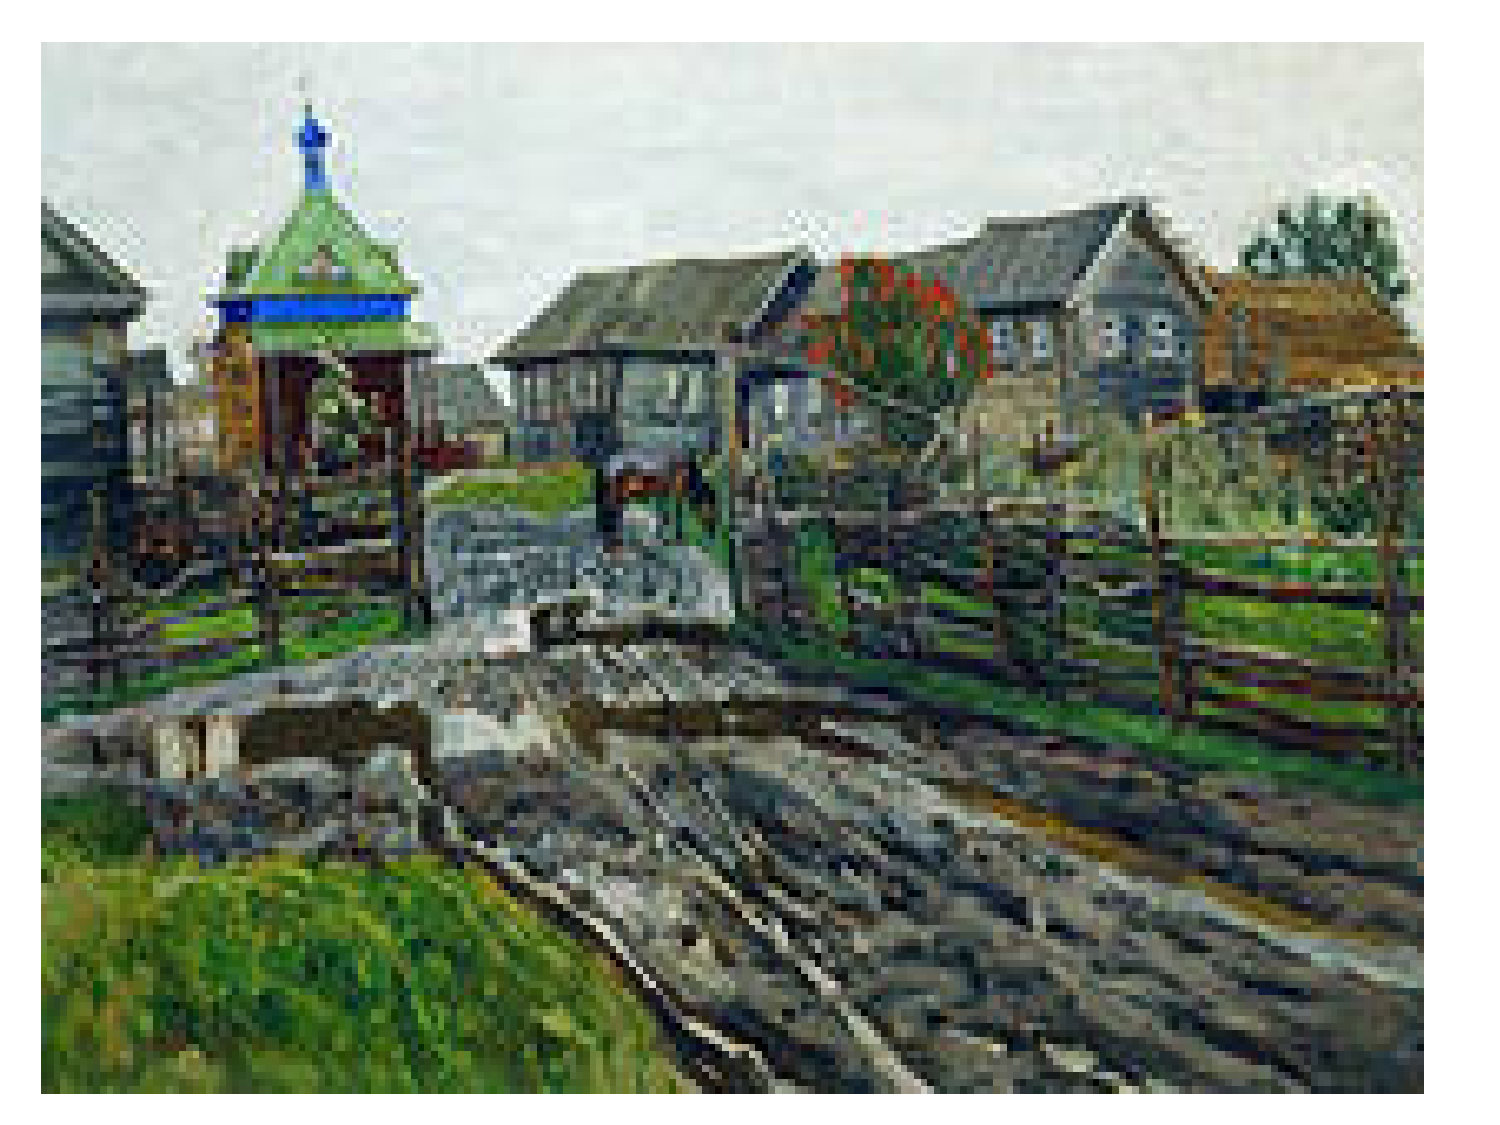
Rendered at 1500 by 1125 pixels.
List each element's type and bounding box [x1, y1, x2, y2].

picture [41, 42, 1424, 1095]
